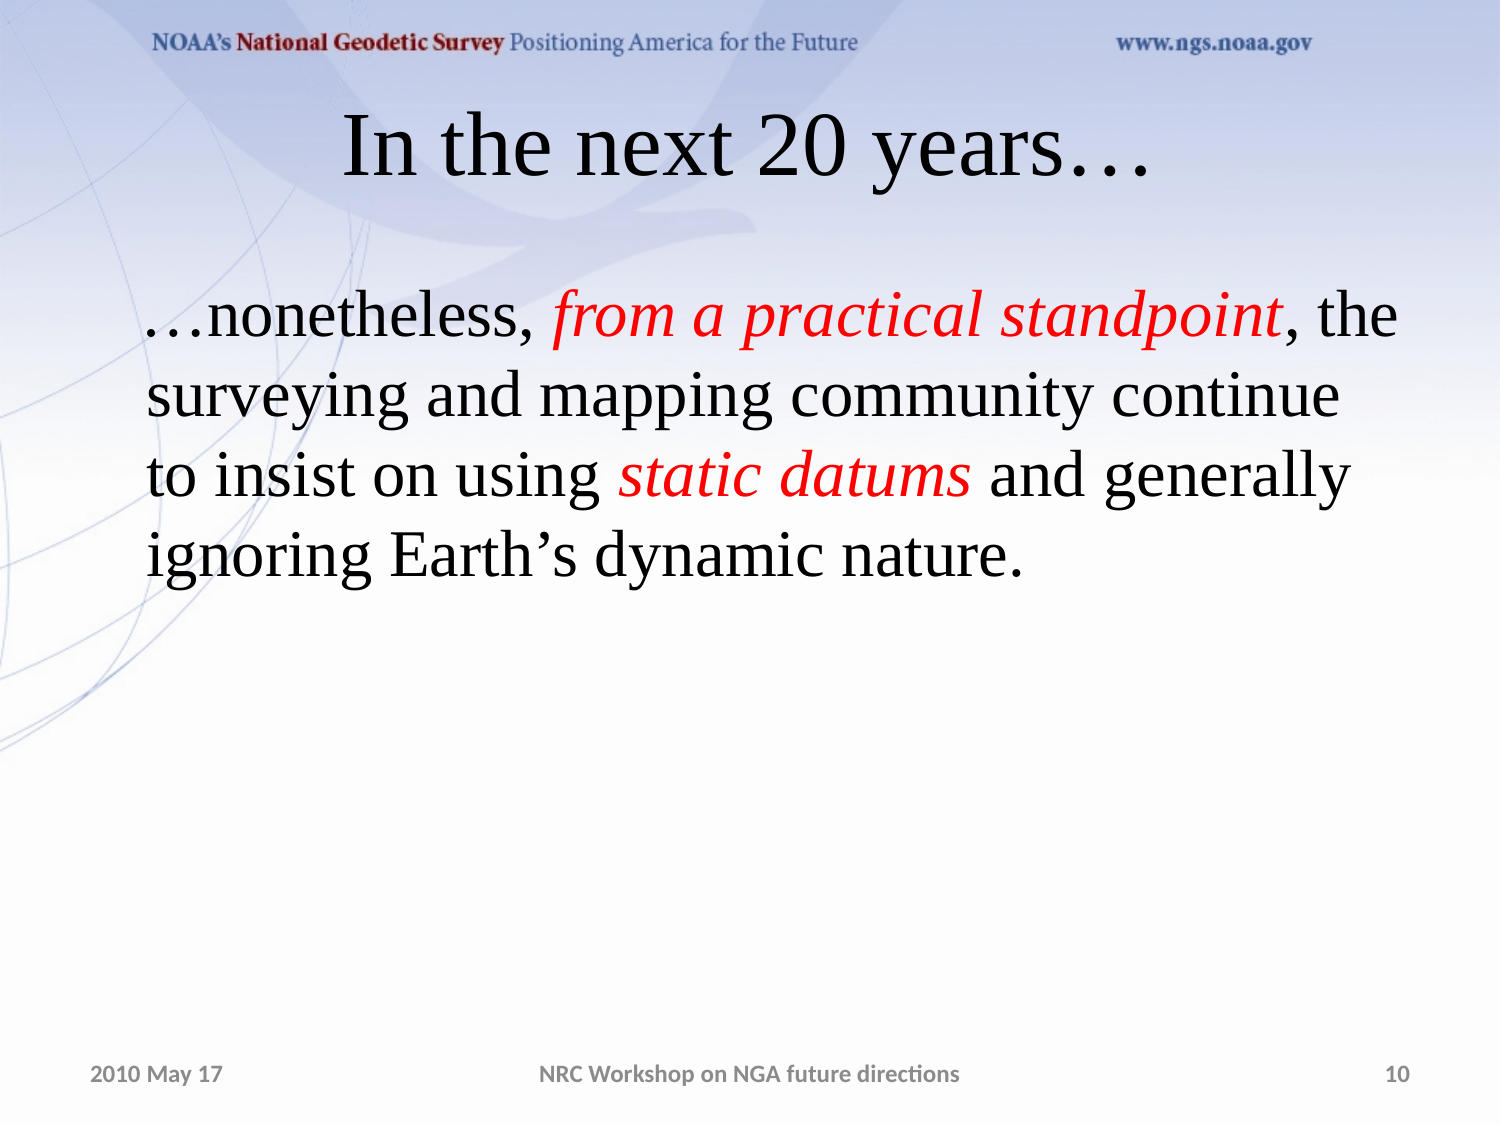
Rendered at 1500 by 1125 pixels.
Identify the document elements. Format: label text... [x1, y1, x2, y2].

picture [0, 0, 1500, 1125]
footer NRC Workshop on NGA future directions [512, 1042, 988, 1103]
title In the next 20 years… [74, 44, 1426, 233]
slide_number 10 [1074, 1042, 1425, 1103]
list …nonetheless, from a practical standpoint, the surveying and mapping community continue to insist on using static datums and generally ignoring Earth’s dynamic nature. [74, 262, 1426, 1006]
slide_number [75, 1042, 425, 1103]
